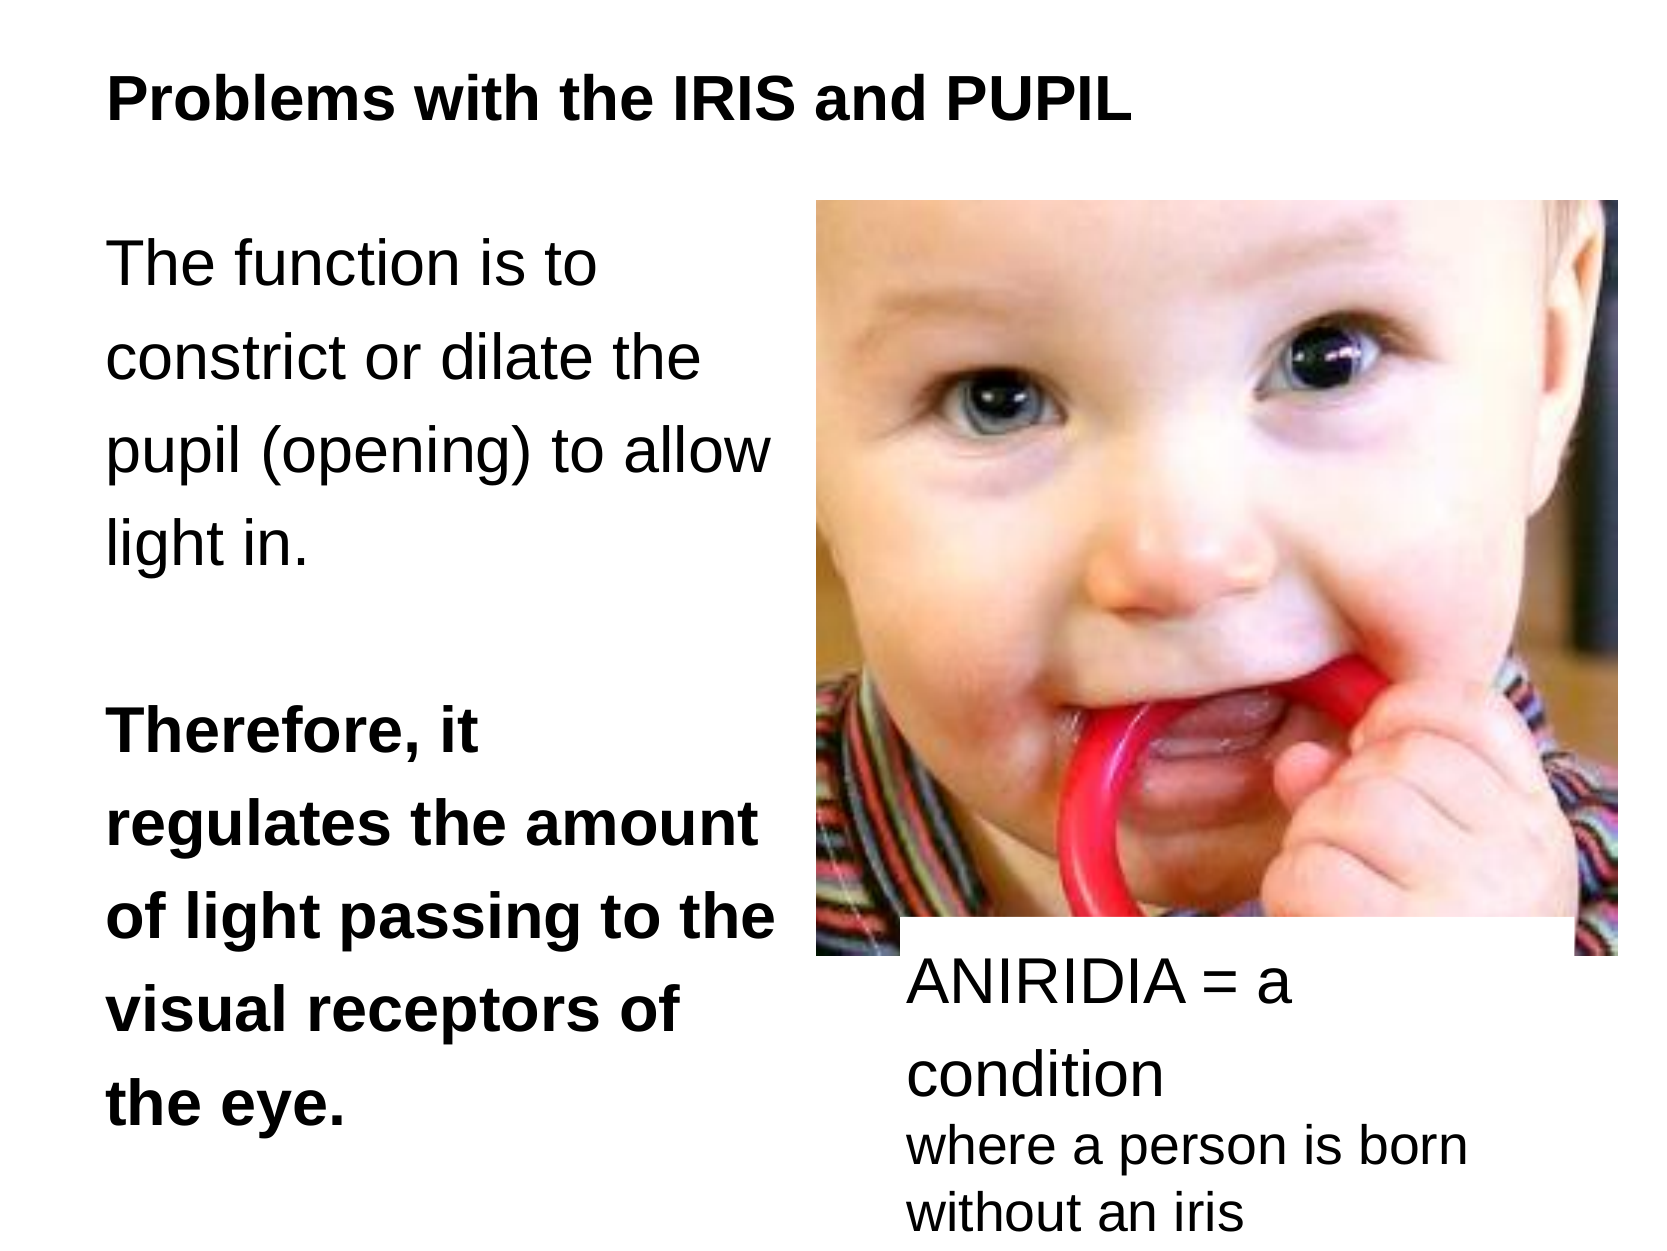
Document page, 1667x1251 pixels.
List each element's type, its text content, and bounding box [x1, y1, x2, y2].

text_box ANIRIDIA = a condition where a person is born without an iris [900, 965, 1575, 1137]
picture [816, 199, 1618, 956]
text_box Problems with the IRIS and PUPIL [99, 49, 1210, 157]
text_box The function is to constrict or dilate the pupil (opening) to allow light in. Therefore, it regulates the amount of light passing to the visual receptors of the eye. [99, 199, 790, 978]
